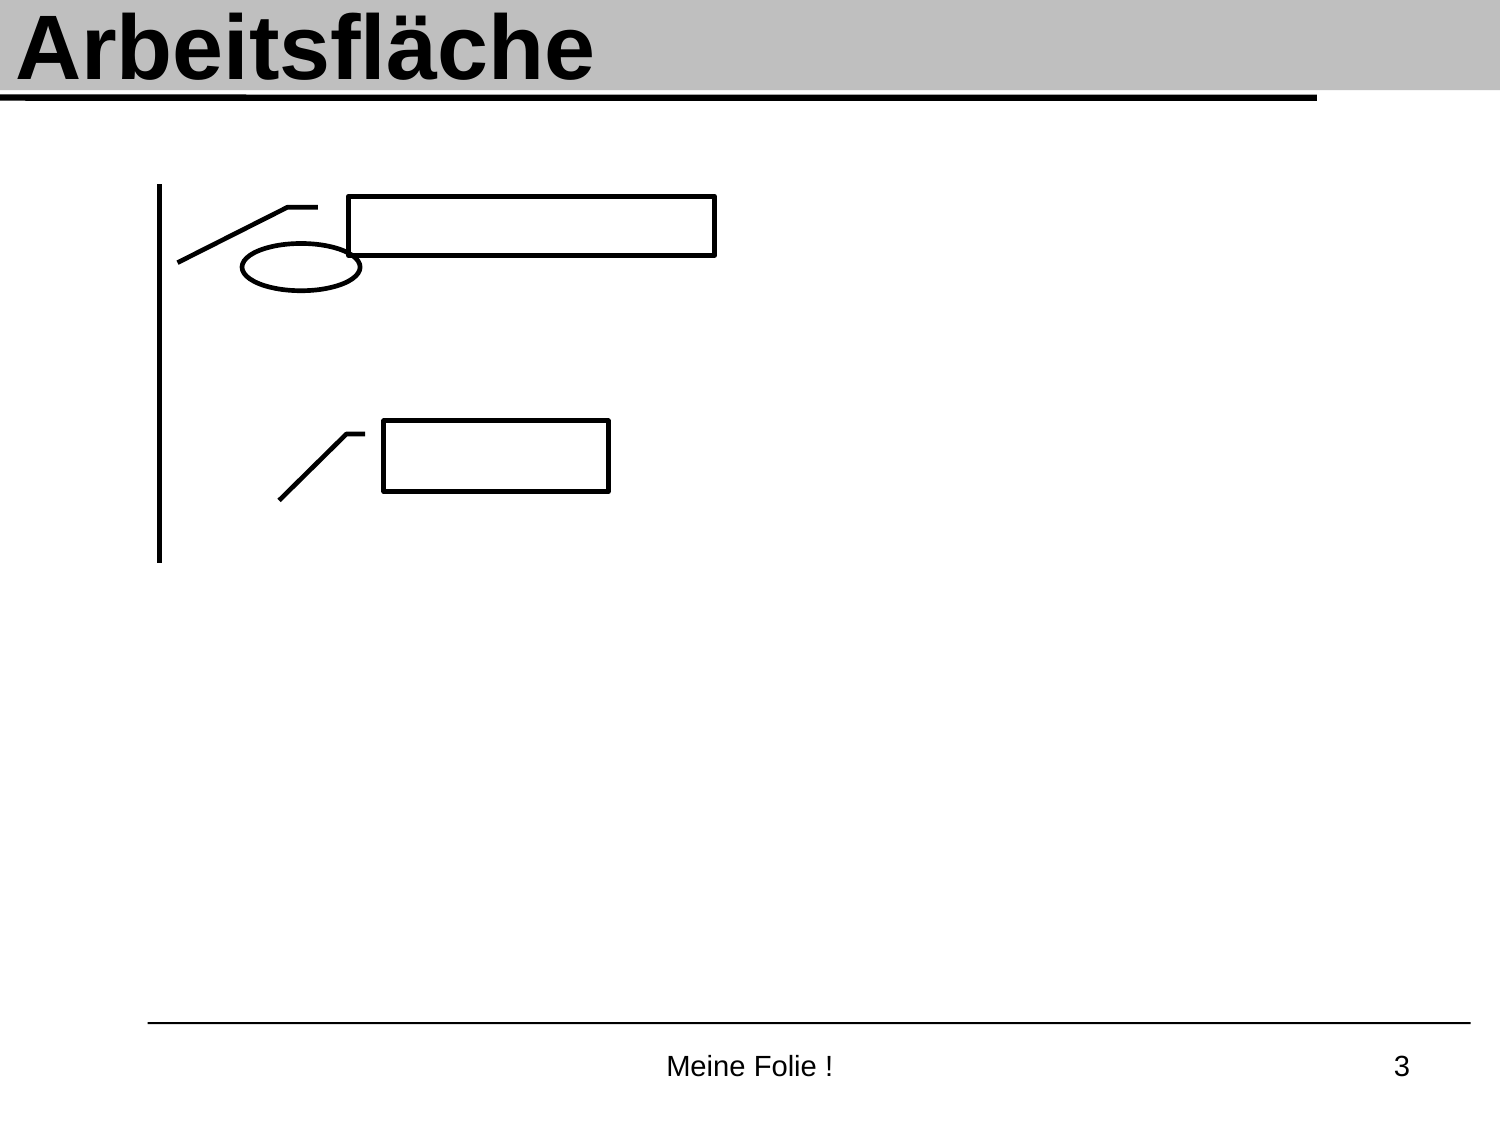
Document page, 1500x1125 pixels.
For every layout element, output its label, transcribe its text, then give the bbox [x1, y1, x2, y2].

title Arbeitsfläche [0, 0, 1500, 91]
slide_number 3 [1074, 1039, 1426, 1118]
text_box [242, 243, 361, 291]
text_box [383, 420, 609, 492]
footer Meine Folie ! [512, 1039, 988, 1118]
text_box [348, 196, 715, 256]
